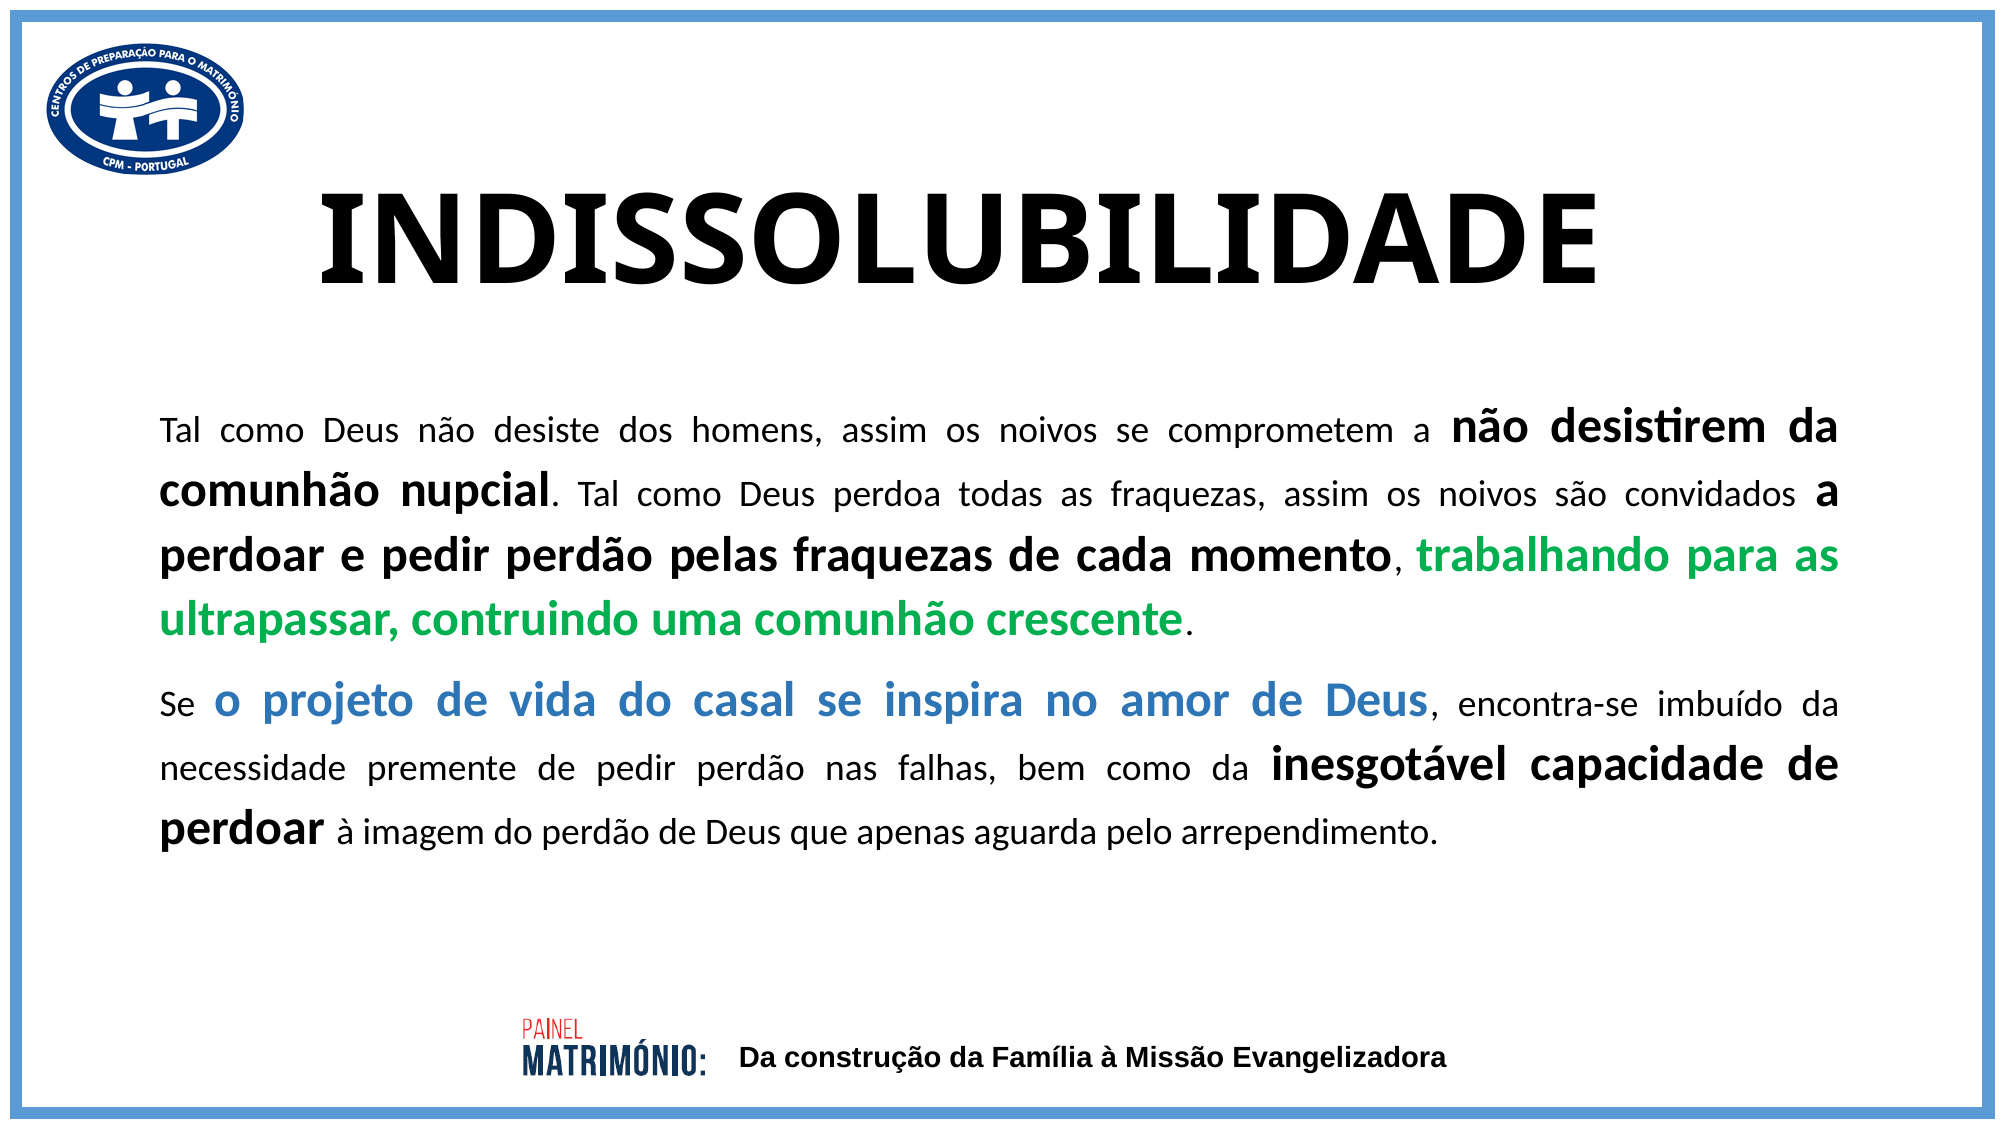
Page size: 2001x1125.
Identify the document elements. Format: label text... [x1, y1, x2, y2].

picture [46, 43, 244, 175]
picture [519, 1014, 723, 1080]
text_box INDISSOLUBILIDADE [304, 151, 1618, 317]
text_box Tal como Deus não desiste dos homens, assim os noivos se comprometem a não desistirem da comunhão nupcial. Tal como Deus perdoa todas as fraquezas, assim os noivos são convidados a perdoar e pedir perdão pelas fraquezas de cada momento, trabalhando para as ultrapassar, contruindo uma comunhão crescente. Se o projeto de vida do casal se inspira no amor de Deus, encontra-se imbuído da necessidade premente de pedir perdão nas falhas, bem como da inesgotável capacidade de perdoar à imagem do perdão de Deus que apenas aguarda pelo arrependimento. [70, 381, 1855, 862]
